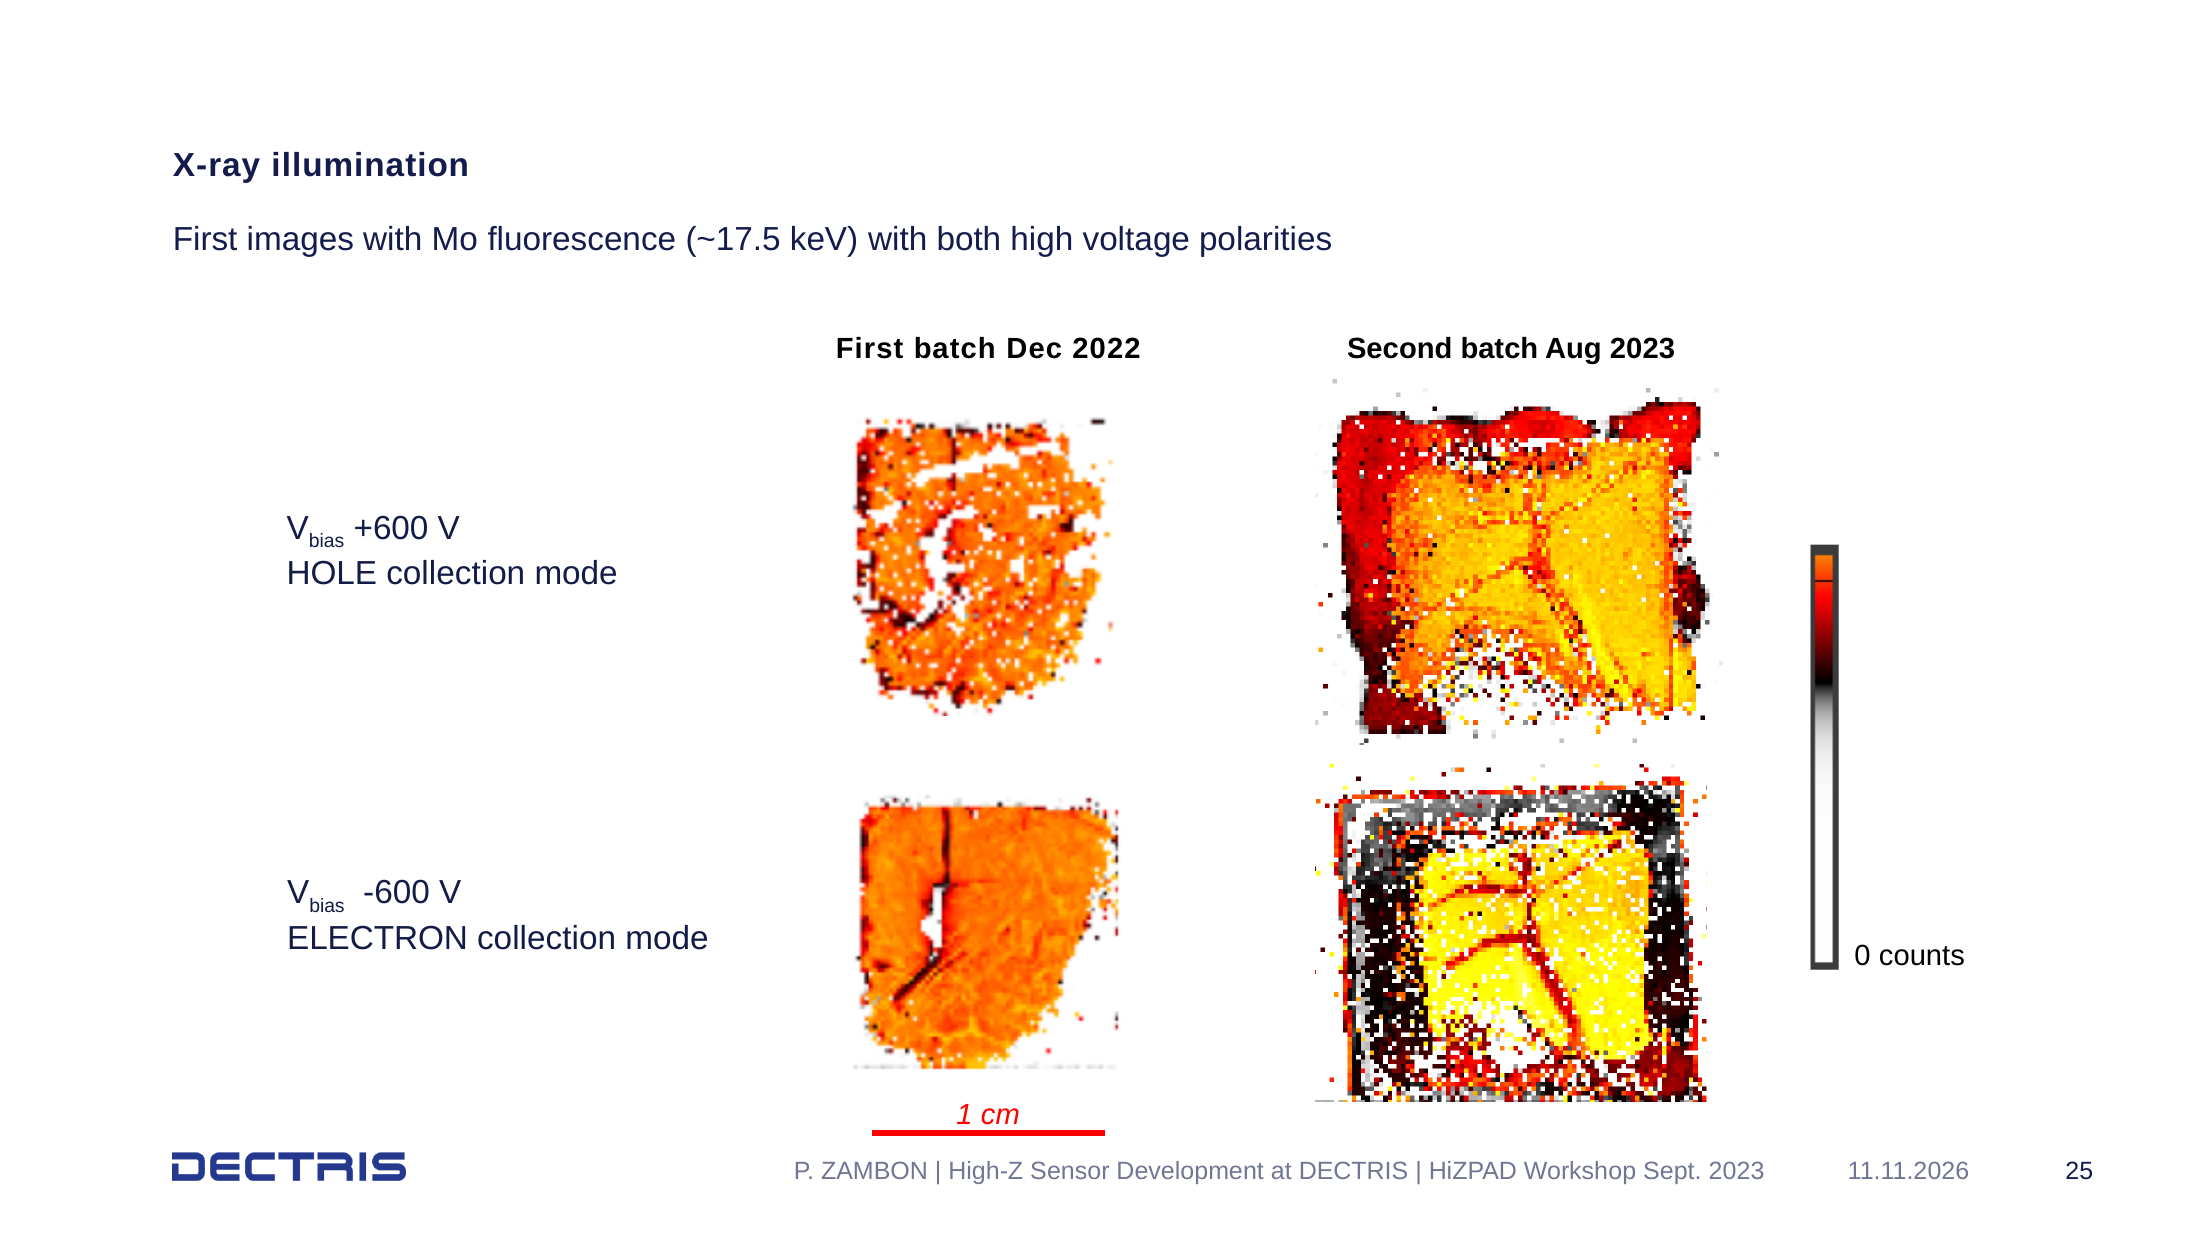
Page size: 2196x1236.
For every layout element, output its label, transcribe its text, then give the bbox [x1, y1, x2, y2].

text_box 0 counts [1839, 928, 2055, 979]
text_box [871, 1087, 1105, 1139]
footer P. ZAMBON | High-Z Sensor Development at DECTRIS | HiZPAD Workshop Sept. 2023 [634, 1147, 1782, 1199]
slide_number 25 [2048, 1147, 2111, 1193]
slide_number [1796, 1147, 2021, 1183]
text_box Second batch Aug 2023 [1185, 321, 1838, 372]
picture [172, 1152, 406, 1181]
text_box Vbias -600 V ELECTRON collection mode [272, 863, 724, 964]
text_box Vbias +600 V HOLE collection mode [271, 498, 634, 639]
picture [1315, 376, 2038, 1103]
list First images with Mo fluorescence (~17.5 keV) with both high voltage polarities [172, 217, 2021, 258]
picture [851, 407, 1126, 716]
text_box X-ray illumination [172, 142, 923, 183]
picture [850, 792, 1130, 1074]
list First batch Dec 2022 [766, 329, 1185, 365]
